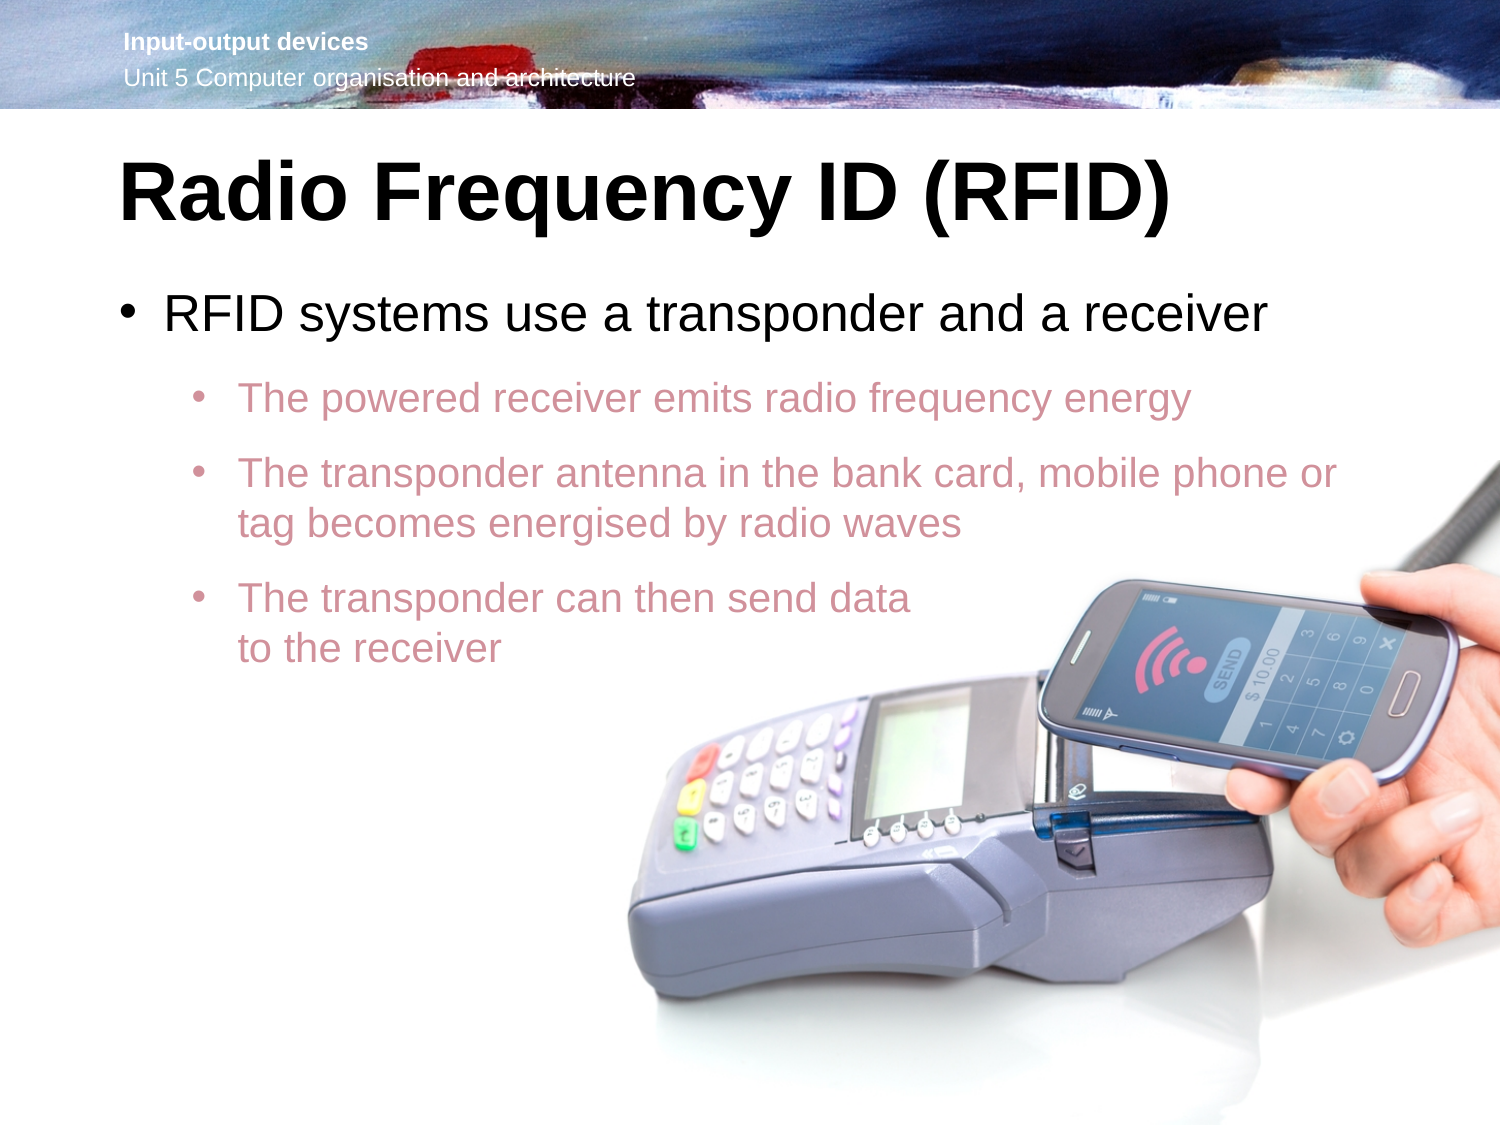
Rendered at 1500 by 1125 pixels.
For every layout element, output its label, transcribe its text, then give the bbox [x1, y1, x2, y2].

picture [0, 0, 1500, 109]
list RFID systems use a transponder and a receiver The powered receiver emits radio frequency energy The transponder antenna in the bank card, mobile phone or tag becomes energised by radio waves The transponder can then send data to the receiver [118, 279, 1398, 847]
list Radio Frequency ID (RFID) [118, 148, 1401, 259]
picture [501, 460, 1500, 1125]
